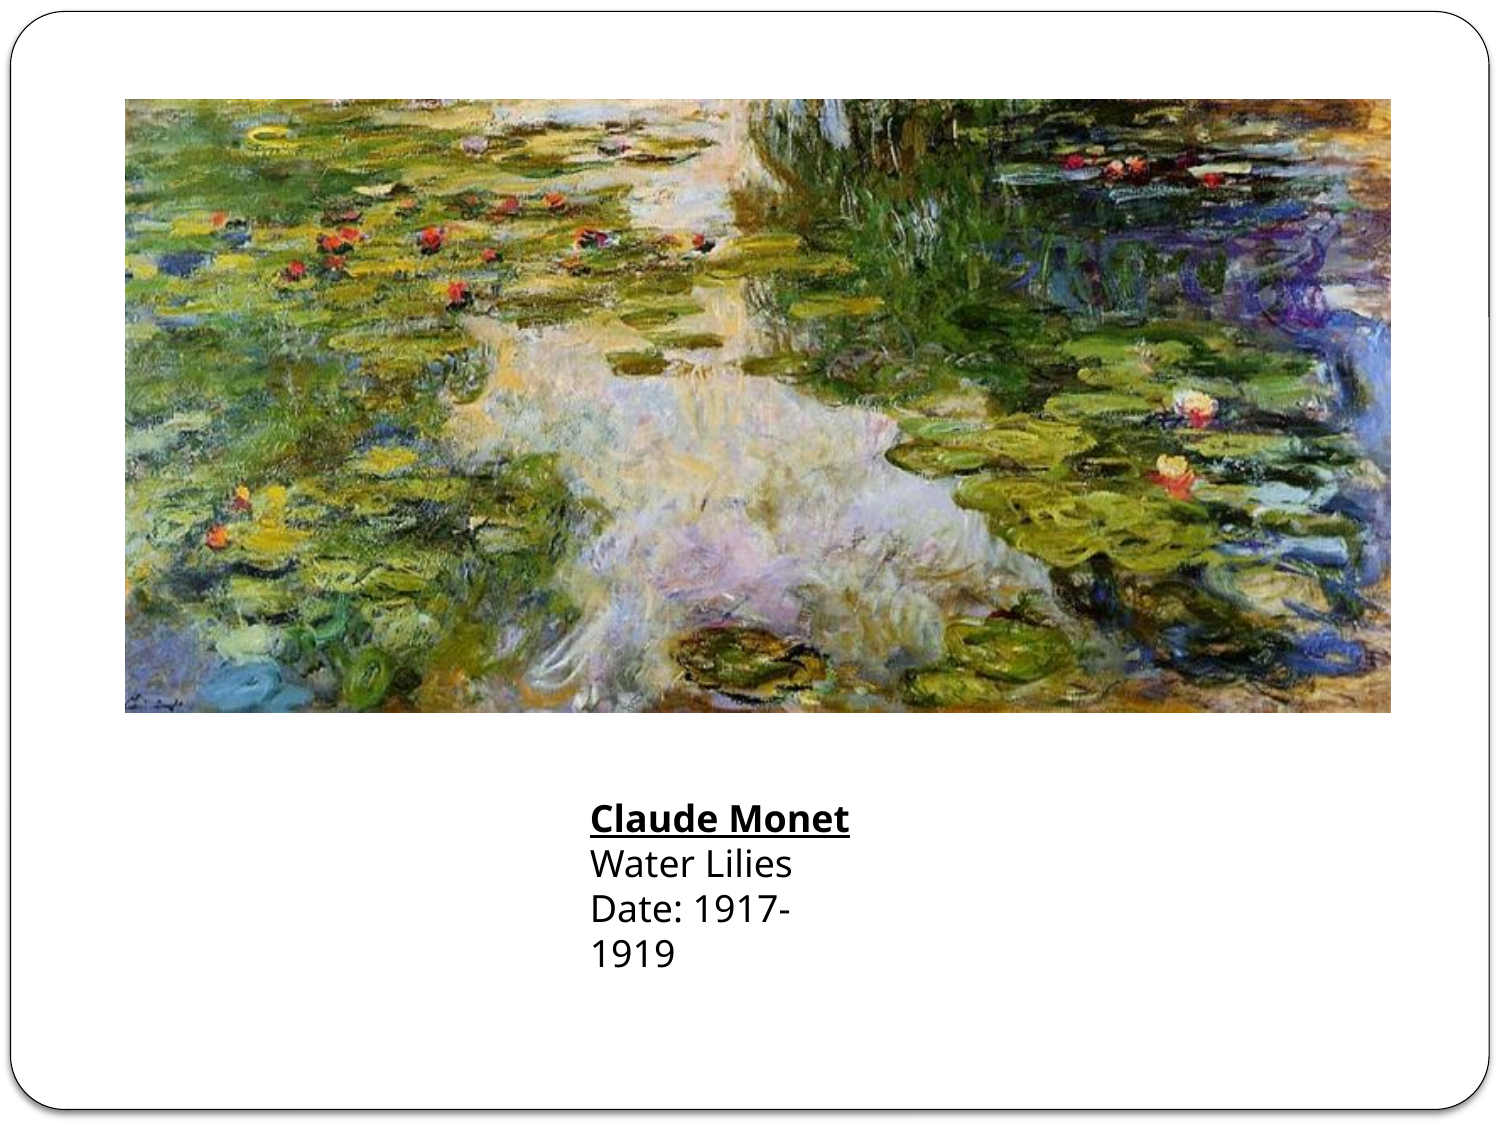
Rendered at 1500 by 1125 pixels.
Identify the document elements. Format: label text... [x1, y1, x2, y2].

picture [124, 99, 1391, 713]
text_box Claude Monet Water Lilies Date: 1917-1919 [574, 787, 888, 983]
